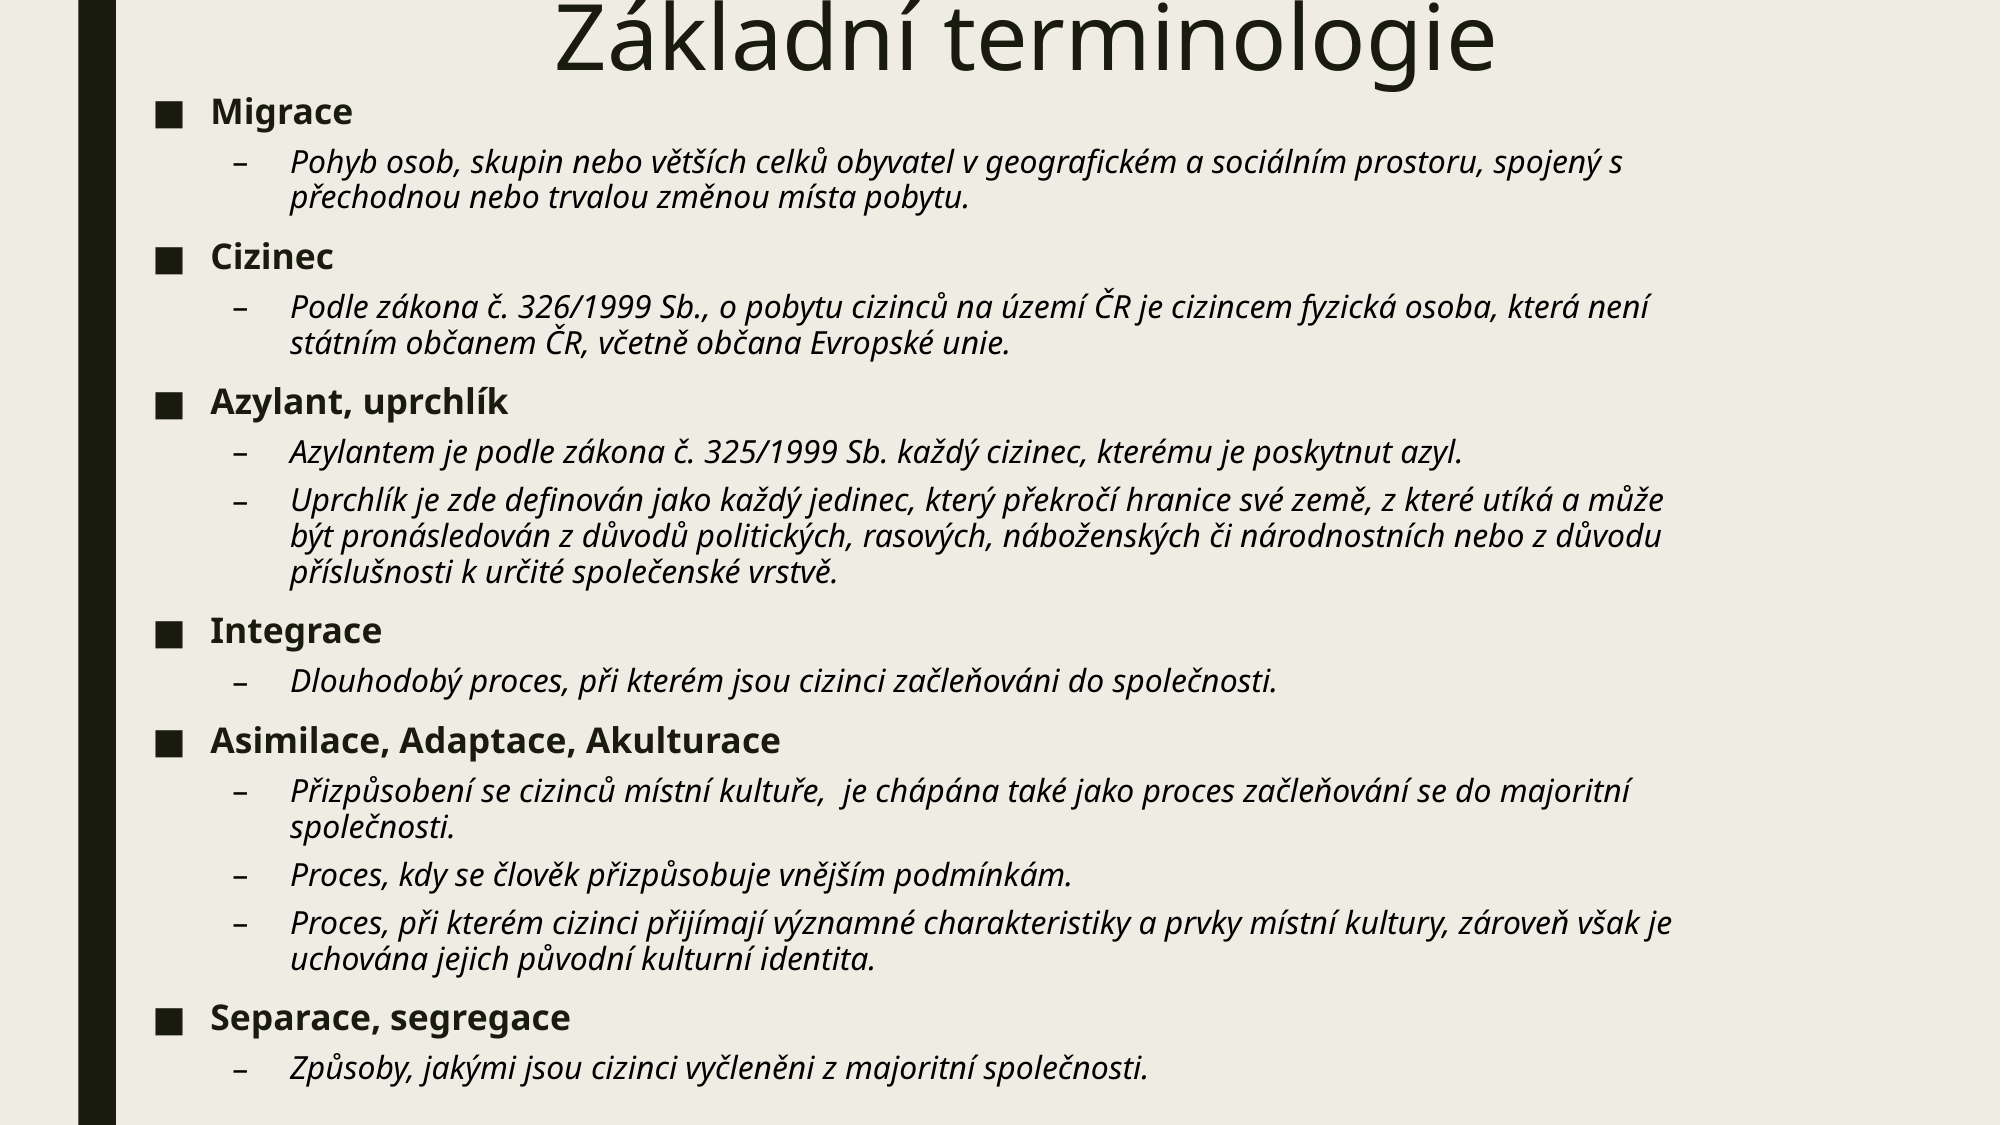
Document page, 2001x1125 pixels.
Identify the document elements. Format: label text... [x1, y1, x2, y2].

title Základní terminologie [239, 0, 1815, 229]
list Migrace Pohyb osob, skupin nebo větších celků obyvatel v geografickém a sociálním prostoru, spojený s přechodnou nebo trvalou změnou místa pobytu. Cizinec Podle zákona č. 326/1999 Sb., o pobytu cizinců na území ČR je cizincem fyzická osoba, která není státním občanem ČR, včetně občana Evropské unie. Azylant, uprchlík Azylantem je podle zákona č. 325/1999 Sb. každý cizinec, kterému je poskytnut azyl. Uprchlík je zde definován jako každý jedinec, který překročí hranice své země, z které utíká a může být pronásledován z důvodů politických, rasových, náboženských či národnostních nebo z důvodu příslušnosti k určité společenské vrstvě. Integrace Dlouhodobý proces, při kterém jsou cizinci začleňováni do společnosti. Asimilace, Adaptace, Akulturace Přizpůsobení se cizinců místní kultuře, je chápána také jako proces začleňování se do majoritní společnosti. Proces, kdy se člověk přizpůsobuje vnějším podmínkám. Proces, při kterém cizinci přijímají významné charakteristiky a prvky místní kultury, zároveň však je uchována jejich původní kulturní identita. Separace, segregace Způsoby, jakými jsou cizinci vyčleněni z majoritní společnosti. [137, 84, 1713, 1105]
